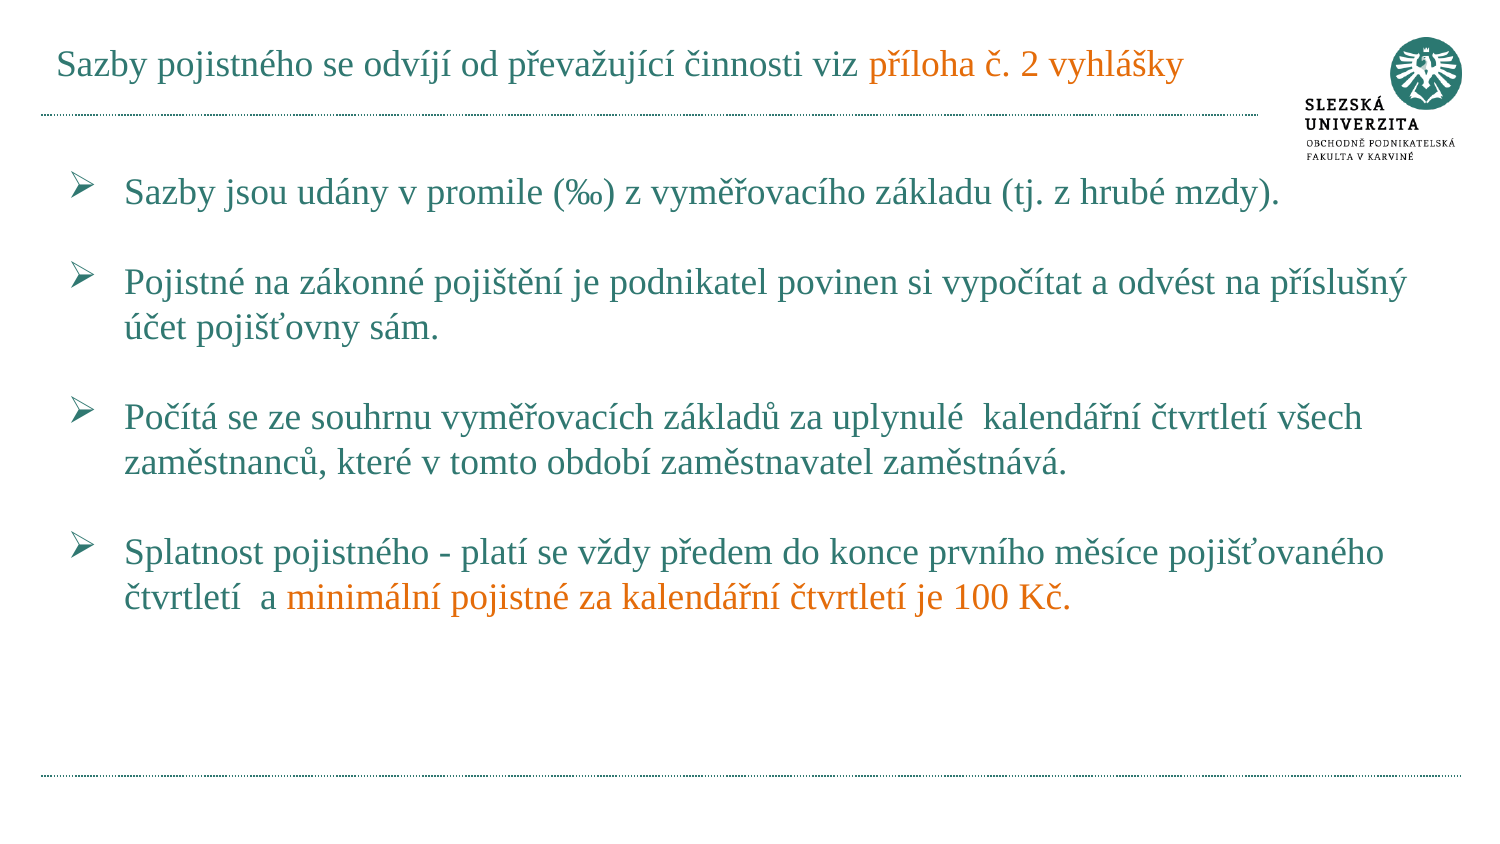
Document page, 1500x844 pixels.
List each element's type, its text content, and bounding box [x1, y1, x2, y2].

picture [1306, 37, 1462, 160]
text_box Sazby jsou udány v promile (‰) z vyměřovacího základu (tj. z hrubé mzdy). Pojistné na zákonné pojištění je podnikatel povinen si vypočítat a odvést na příslušný účet pojišťovny sám. Počítá se ze souhrnu vyměřovacích základů za uplynulé kalendářní čtvrtletí všech zaměstnanců, které v tomto období zaměstnavatel zaměstnává. Splatnost pojistného - platí se vždy předem do konce prvního měsíce pojišťovaného čtvrtletí a minimální pojistné za kalendářní čtvrtletí je 100 Kč. [53, 114, 1459, 625]
title Sazby pojistného se odvíjí od převažující činnosti viz příloha č. 2 vyhlášky [41, 32, 1306, 116]
